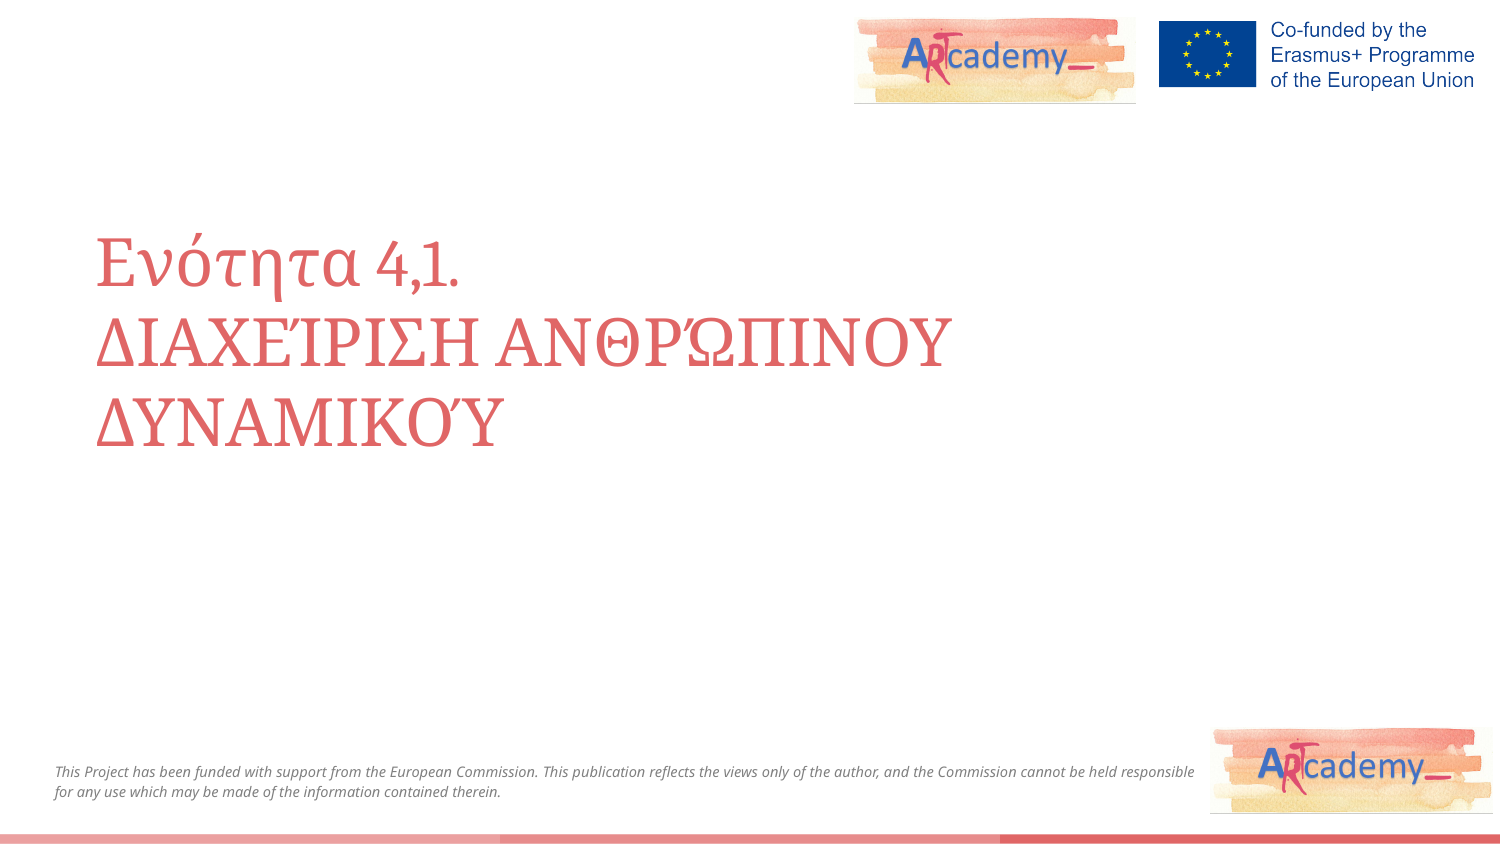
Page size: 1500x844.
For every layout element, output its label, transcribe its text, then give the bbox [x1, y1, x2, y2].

picture [1158, 21, 1474, 91]
picture [1210, 709, 1493, 844]
picture [854, 0, 1137, 134]
title Ενότητα 4,1. ΔΙΑΧΕΊΡΙΣΗ ΑΝΘΡΏΠΙΝΟΥ ΔΥΝΑΜΙΚΟΎ [80, 204, 1269, 465]
text_box This Project has been funded with support from the European Commission. This publication reflects the views only of the author, and the Commission cannot be held responsible for any use which may be made of the information contained therein. [39, 754, 1205, 799]
